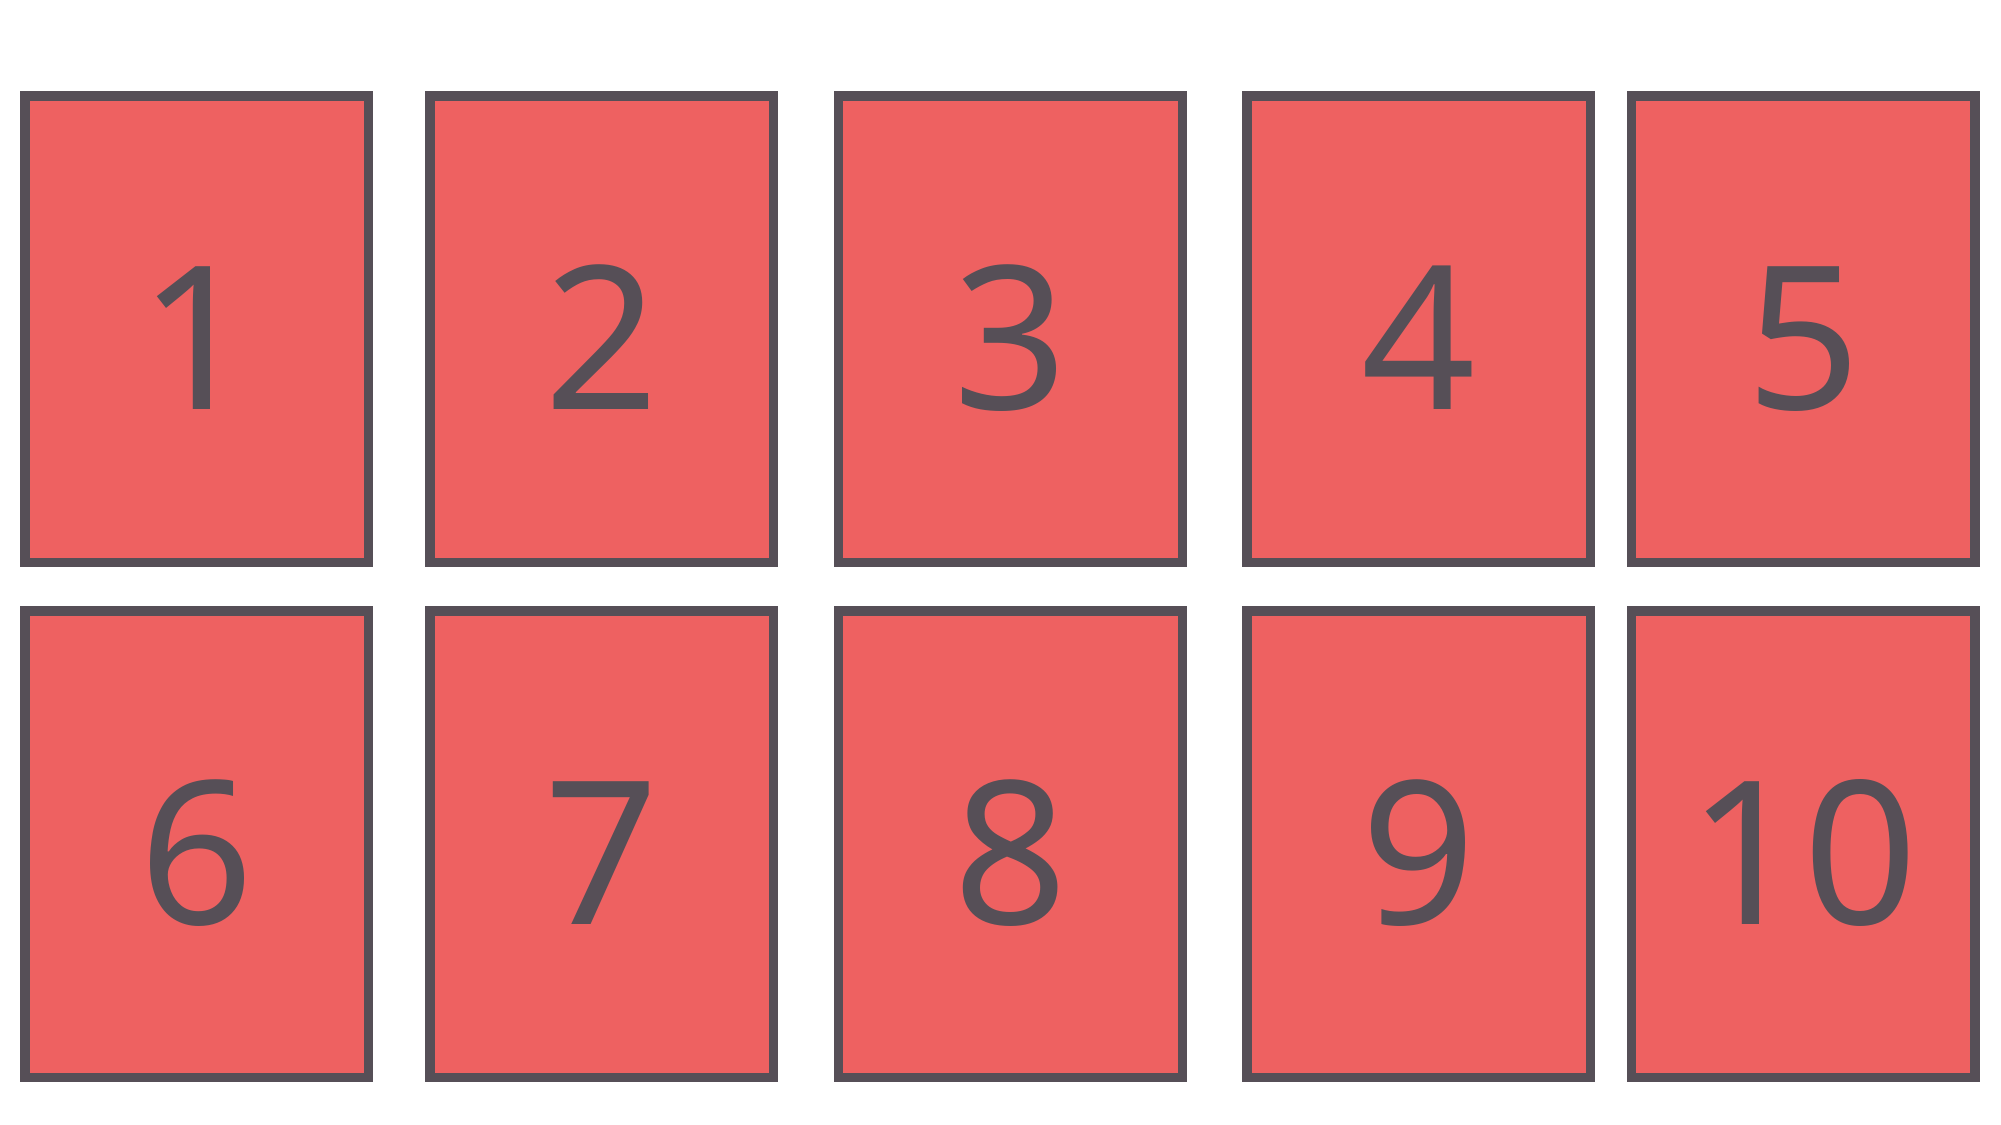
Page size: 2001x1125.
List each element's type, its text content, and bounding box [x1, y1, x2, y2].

text_box 8 [838, 610, 1183, 1078]
text_box 6 [24, 610, 370, 1078]
text_box 10 [1630, 610, 1976, 1078]
picture [1271, 633, 1567, 929]
text_box 7 [429, 610, 775, 1078]
picture [454, 161, 750, 457]
text_box 5 [1630, 95, 1976, 563]
picture [862, 161, 1159, 457]
text_box 1 [24, 95, 370, 563]
picture [45, 633, 342, 929]
picture [1679, 633, 1976, 929]
picture [45, 161, 342, 457]
picture [1679, 161, 1976, 457]
text_box 2 [429, 95, 775, 563]
text_box 3 [838, 95, 1183, 563]
text_box 9 [1246, 610, 1592, 1078]
text_box 4 [1246, 95, 1592, 563]
picture [862, 633, 1159, 929]
picture [1271, 161, 1567, 457]
picture [454, 633, 750, 929]
